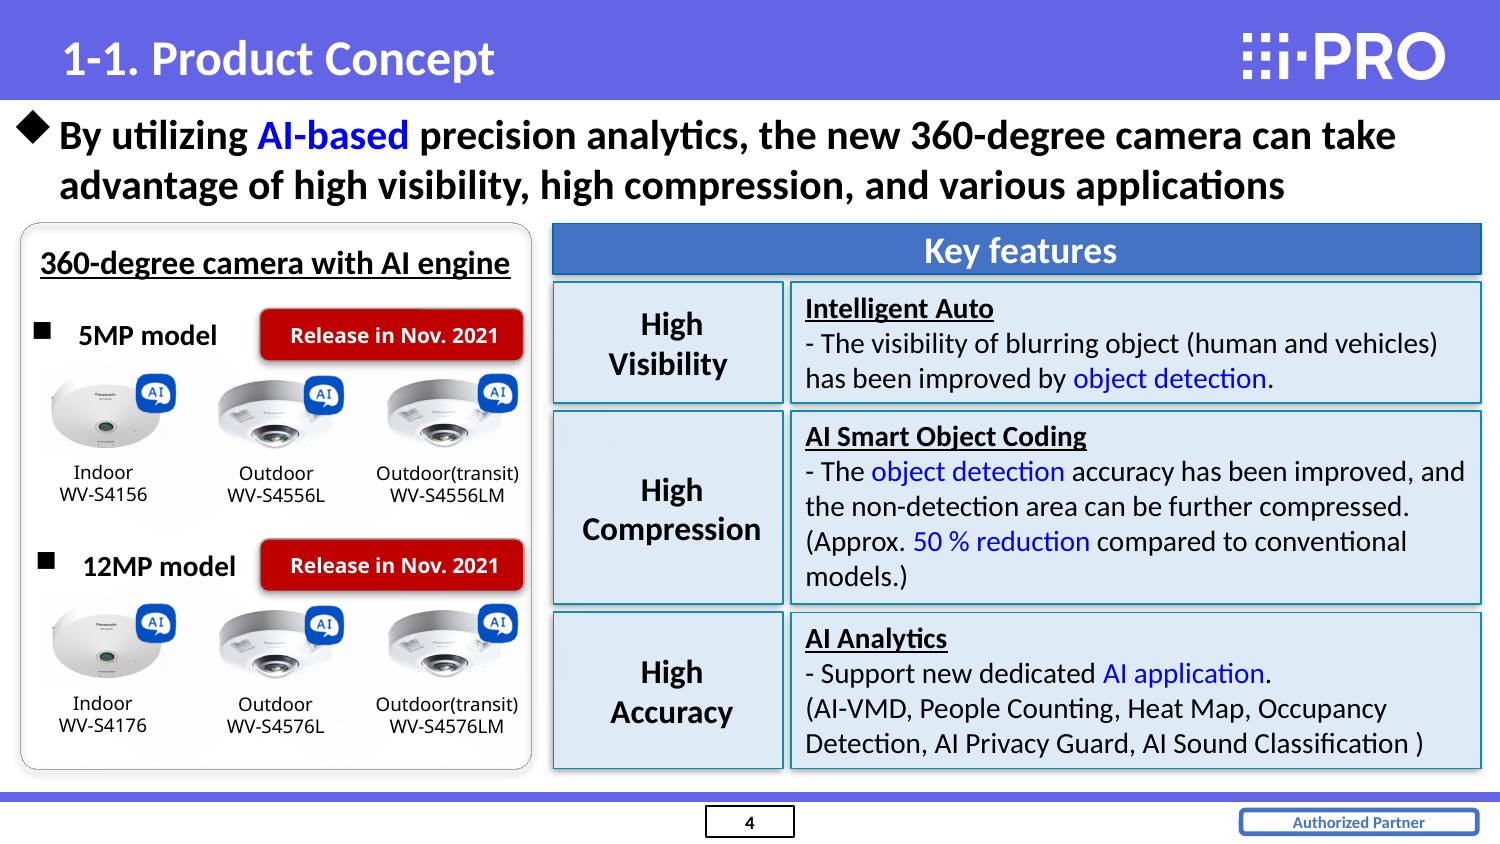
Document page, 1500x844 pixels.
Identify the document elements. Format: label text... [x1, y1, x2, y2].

text_box By utilizing AI-based precision analytics, the new 360-degree camera can take advantage of high visibility, high compression, and various applications [0, 100, 1443, 216]
text_box High Compression [553, 411, 784, 605]
text_box Indoor WV-S4156 [30, 454, 167, 512]
text_box Outdoor(transit) WV-S4556LM [362, 455, 533, 513]
text_box Release in Nov. 2021 [259, 538, 524, 592]
picture [219, 604, 346, 679]
text_box 12MP model [29, 541, 258, 589]
picture [388, 602, 520, 678]
picture [39, 364, 178, 455]
text_box Key features [553, 223, 1482, 274]
text_box [20, 222, 532, 770]
text_box Release in Nov. 2021 [259, 308, 524, 362]
picture [1435, 32, 1445, 80]
text_box Indoor WV-S4176 [29, 685, 177, 743]
text_box Intelligent Auto - The visibility of blurring object (human and vehicles) has been improved by object detection. [790, 281, 1482, 402]
text_box 1-1. Product Concept [46, 11, 1435, 99]
text_box Outdoor(transit) WV-S4576LM [361, 686, 533, 744]
text_box 5MP model [25, 310, 253, 358]
picture [387, 372, 520, 448]
text_box High Visibility [553, 281, 784, 403]
text_box Outdoor WV-S4576L [167, 686, 361, 744]
text_box AI Analytics - Support new dedicated AI application. (AI-VMD, People Counting, Heat Map, Occupancy Detection, AI Privacy Guard, AI Sound Classification ) [790, 612, 1482, 767]
text_box Outdoor WV-S4556L [167, 455, 362, 513]
picture [218, 374, 346, 449]
text_box High Accuracy [553, 612, 784, 769]
text_box AI Smart Object Coding - The object detection accuracy has been improved, and the non-detection area can be further compressed. (Approx. 50 % reduction compared to conventional models.) [790, 410, 1482, 600]
picture [40, 594, 178, 685]
text_box 360-degree camera with AI engine [24, 235, 526, 287]
text_box [790, 600, 1482, 605]
